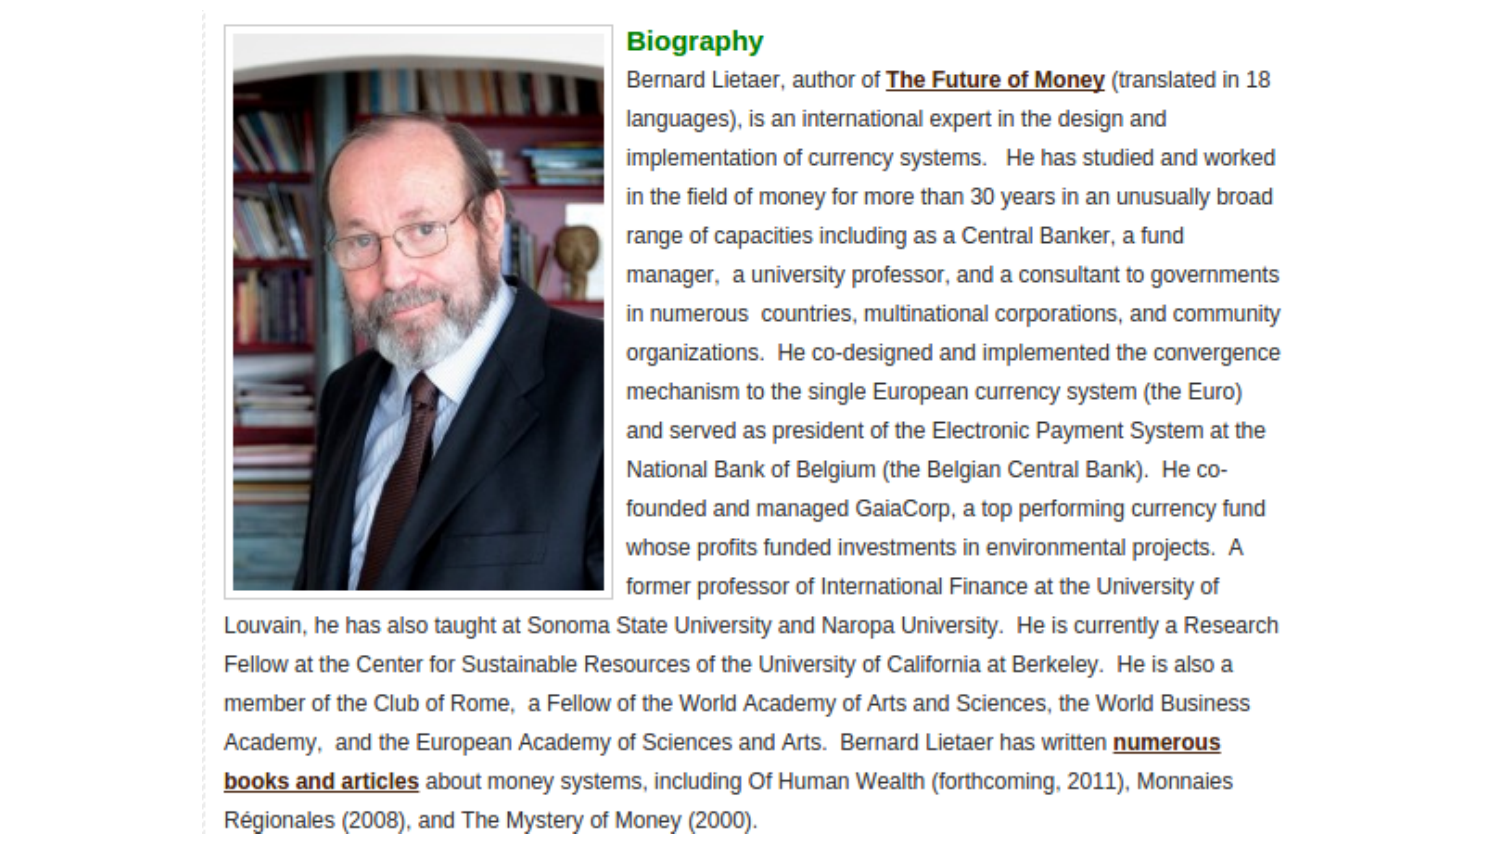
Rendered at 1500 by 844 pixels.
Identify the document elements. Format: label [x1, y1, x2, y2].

picture [202, 10, 1298, 834]
